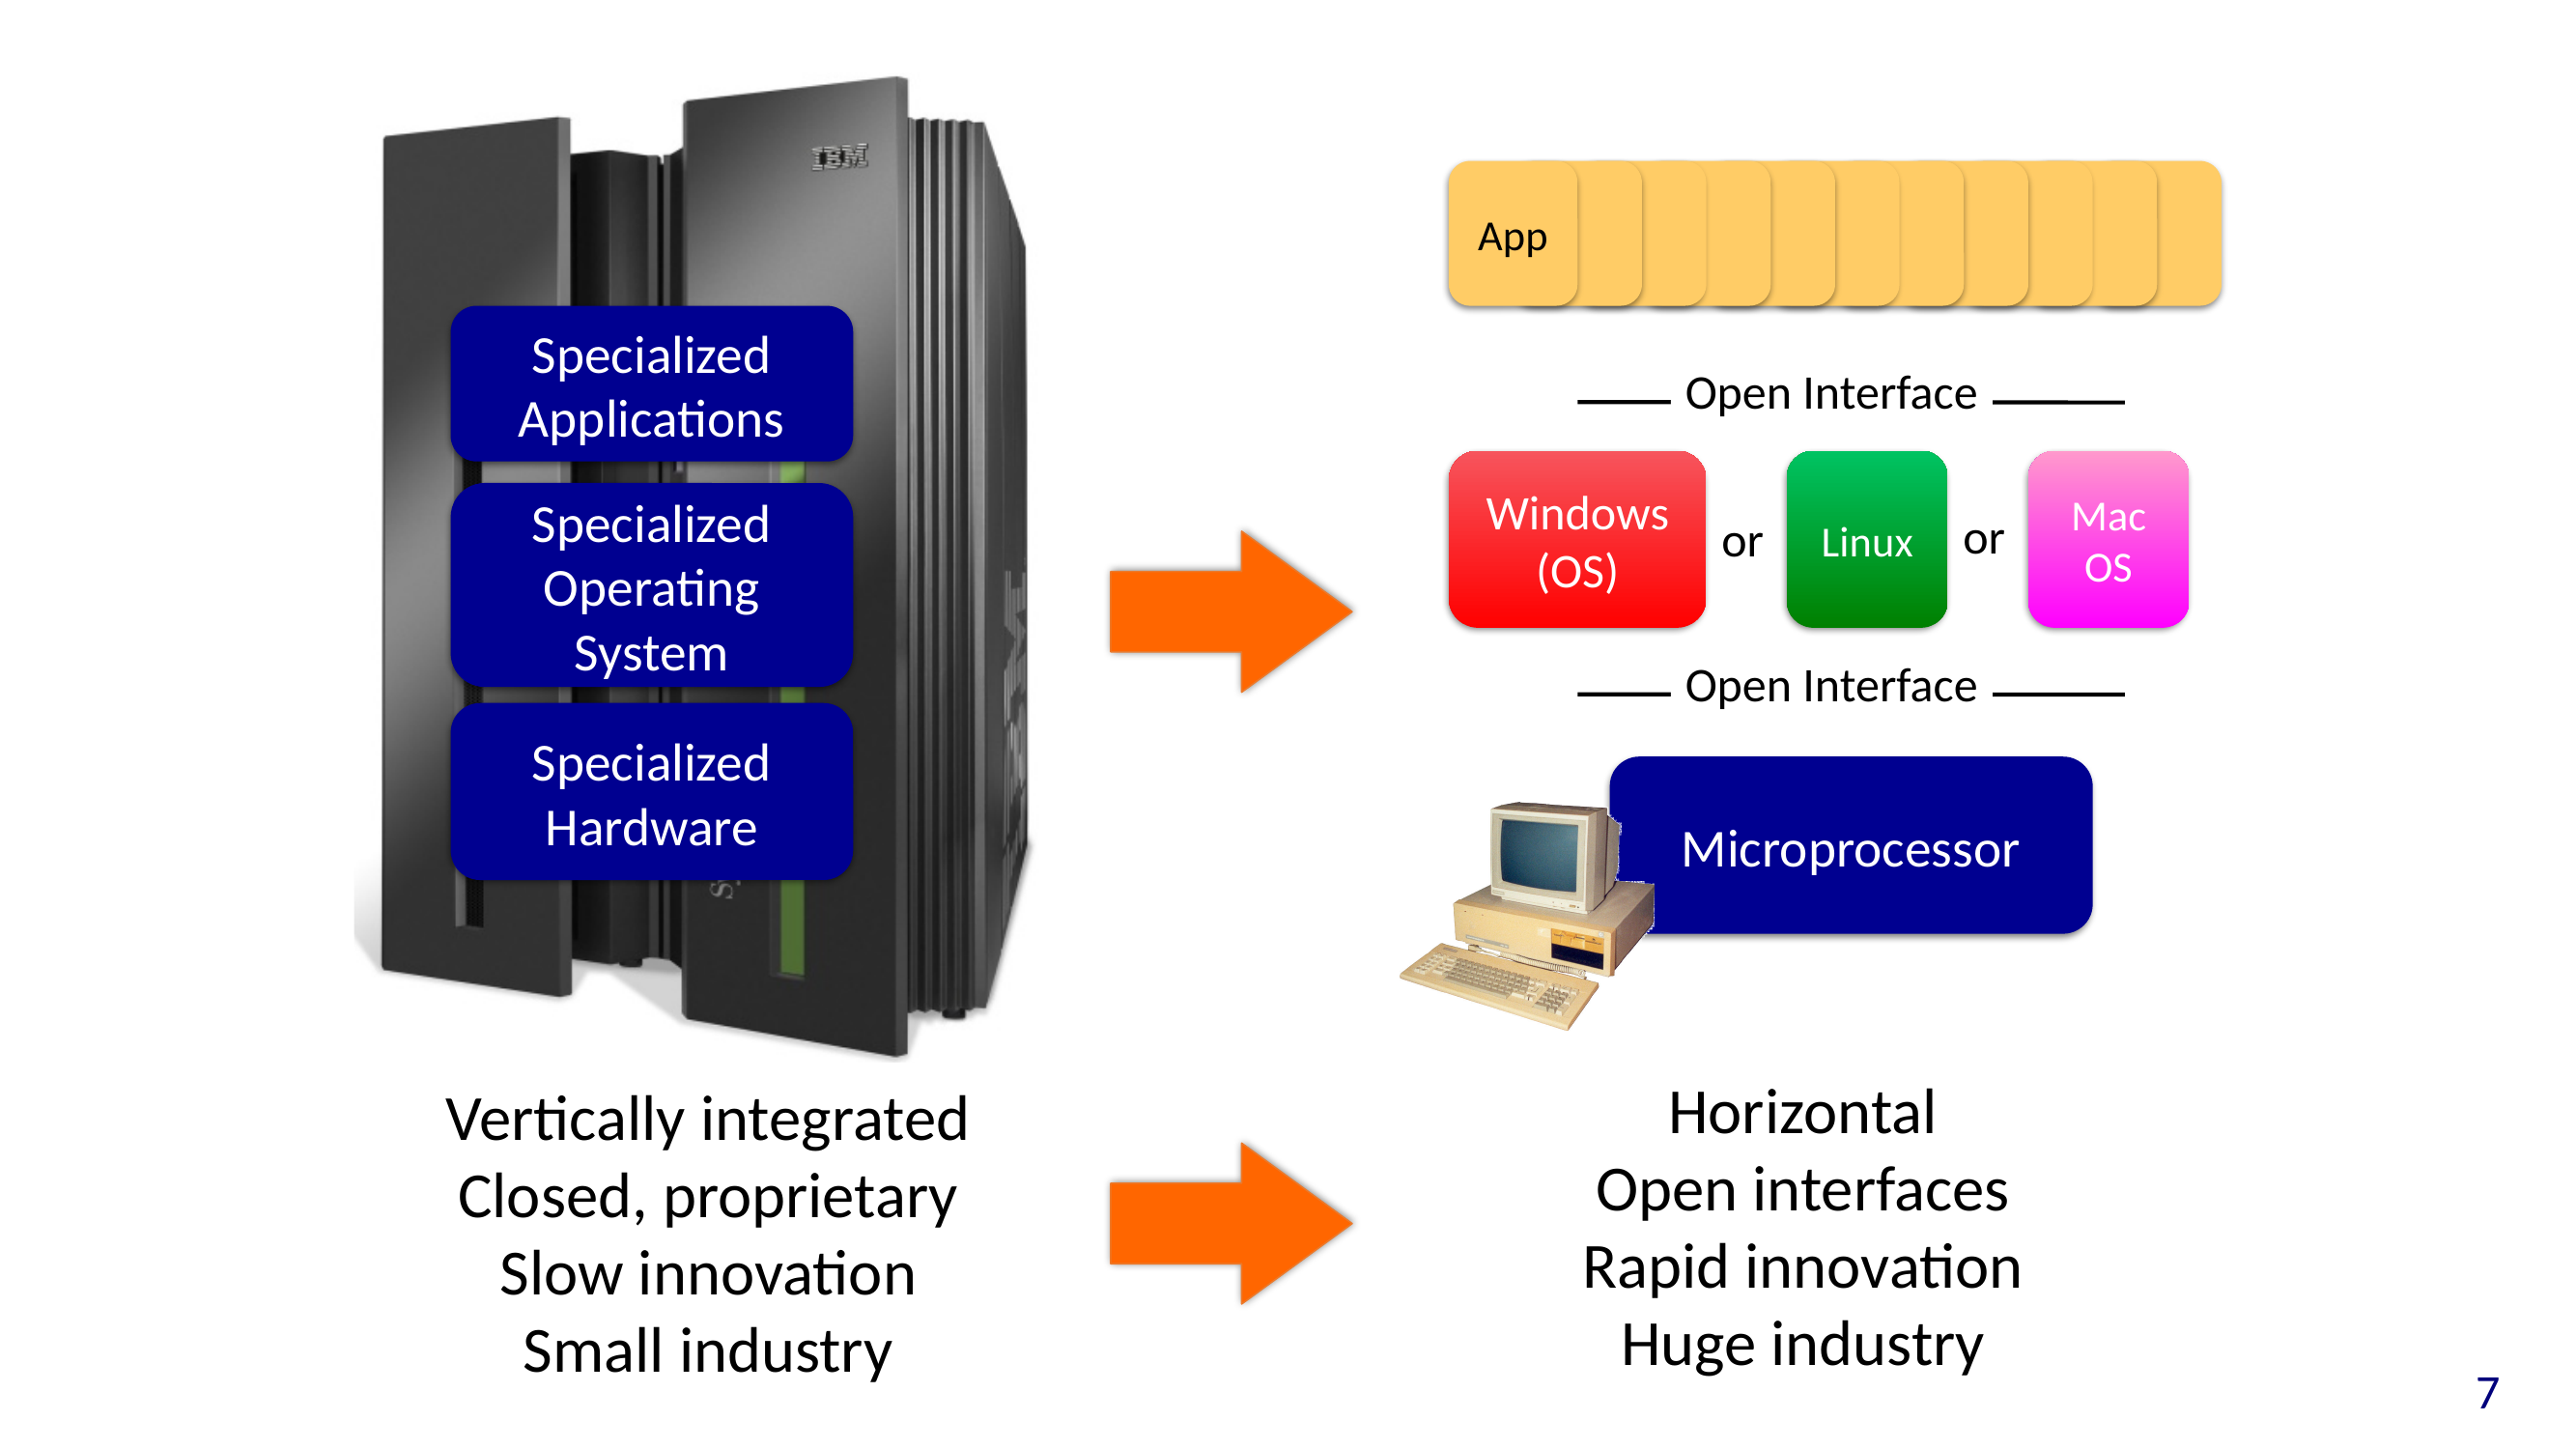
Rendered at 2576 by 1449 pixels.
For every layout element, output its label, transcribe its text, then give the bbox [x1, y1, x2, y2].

slide_number 7 [2475, 1359, 2502, 1420]
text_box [1448, 354, 2190, 629]
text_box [1448, 160, 2222, 306]
picture [354, 64, 1063, 1064]
text_box [1110, 1142, 1353, 1305]
text_box Vertically integrated Closed, proprietary Slow innovation Small industry [402, 1068, 1014, 1393]
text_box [1400, 645, 2126, 1031]
text_box Horizontal Open interfaces Rapid innovation Huge industry [1464, 1062, 2141, 1386]
text_box [1110, 530, 1353, 694]
